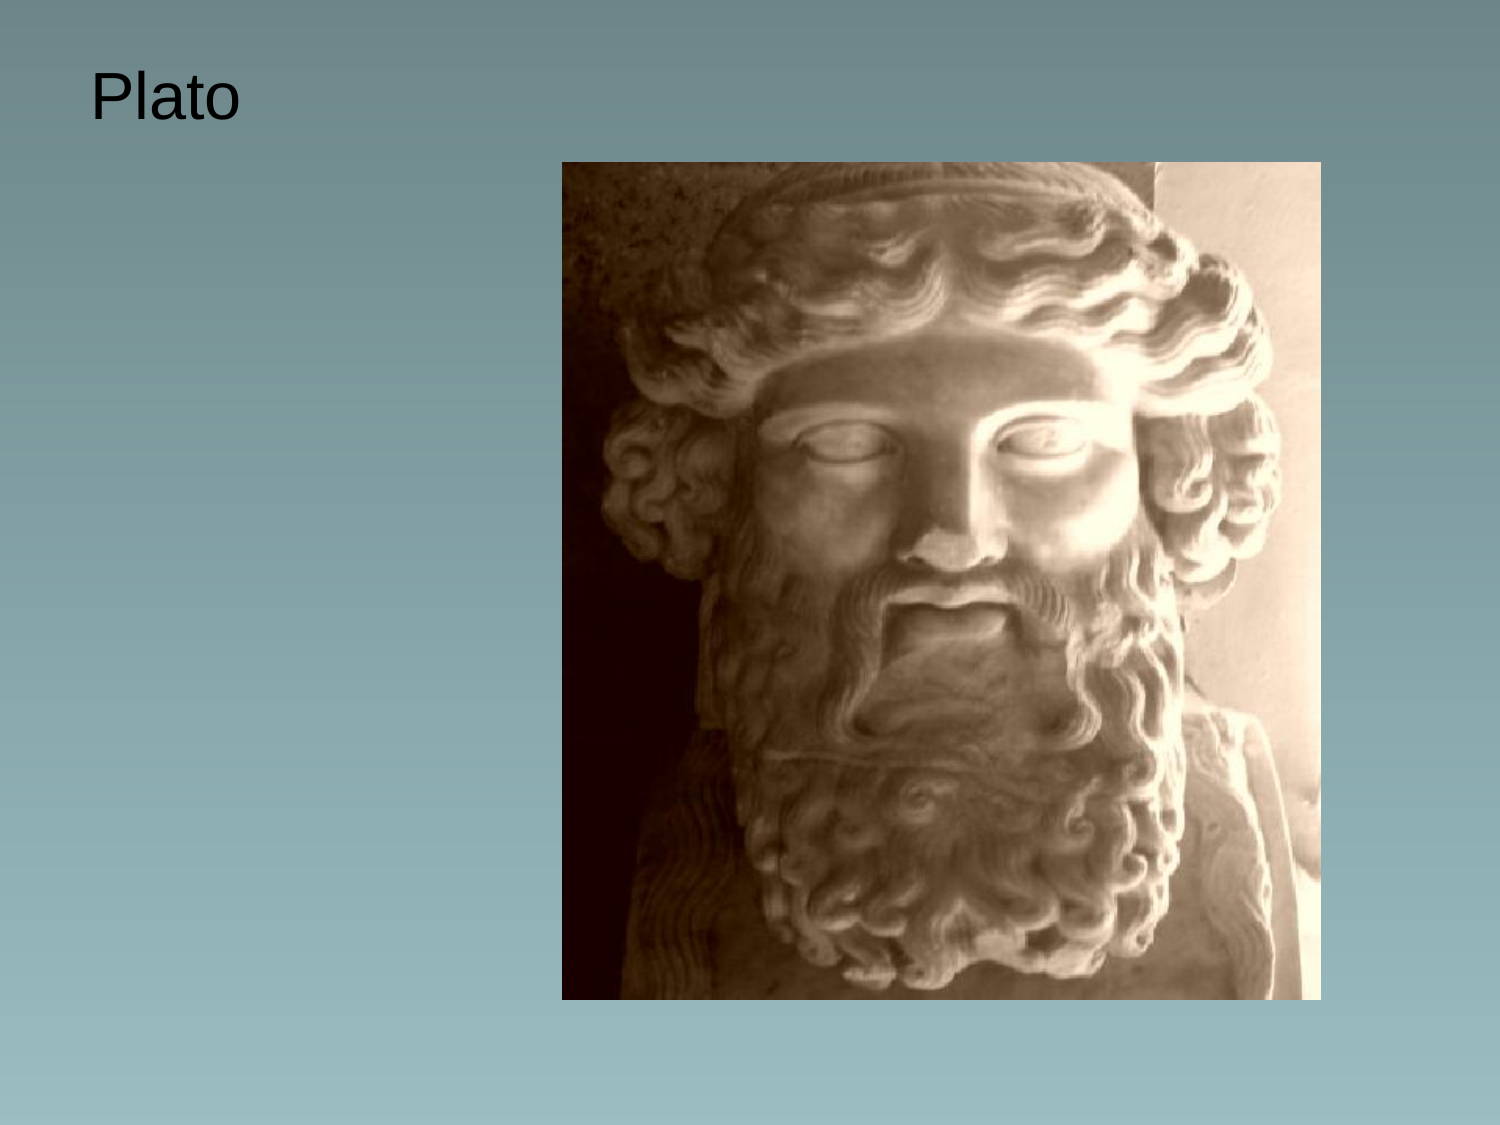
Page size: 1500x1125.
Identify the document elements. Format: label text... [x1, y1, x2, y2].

picture [562, 162, 1321, 1001]
list Plato [74, 44, 1426, 1006]
